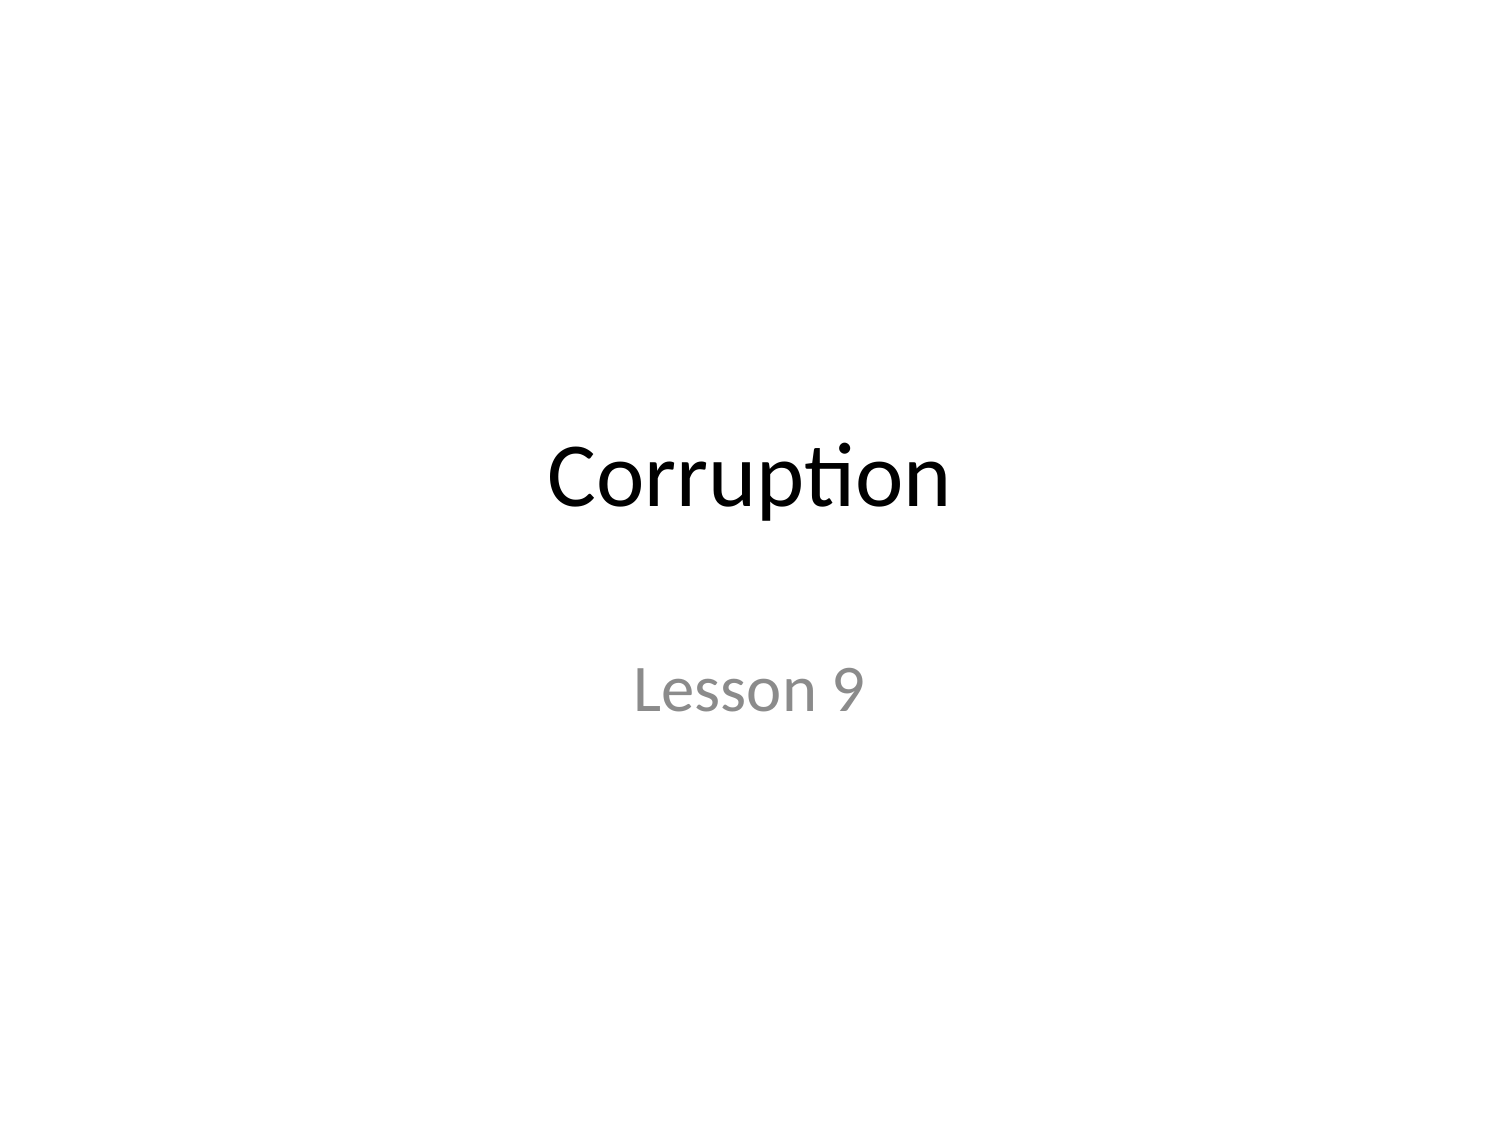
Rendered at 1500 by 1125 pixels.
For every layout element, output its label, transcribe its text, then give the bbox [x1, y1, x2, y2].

title Corruption [112, 349, 1388, 591]
subtitle Lesson 9 [225, 637, 1275, 925]
